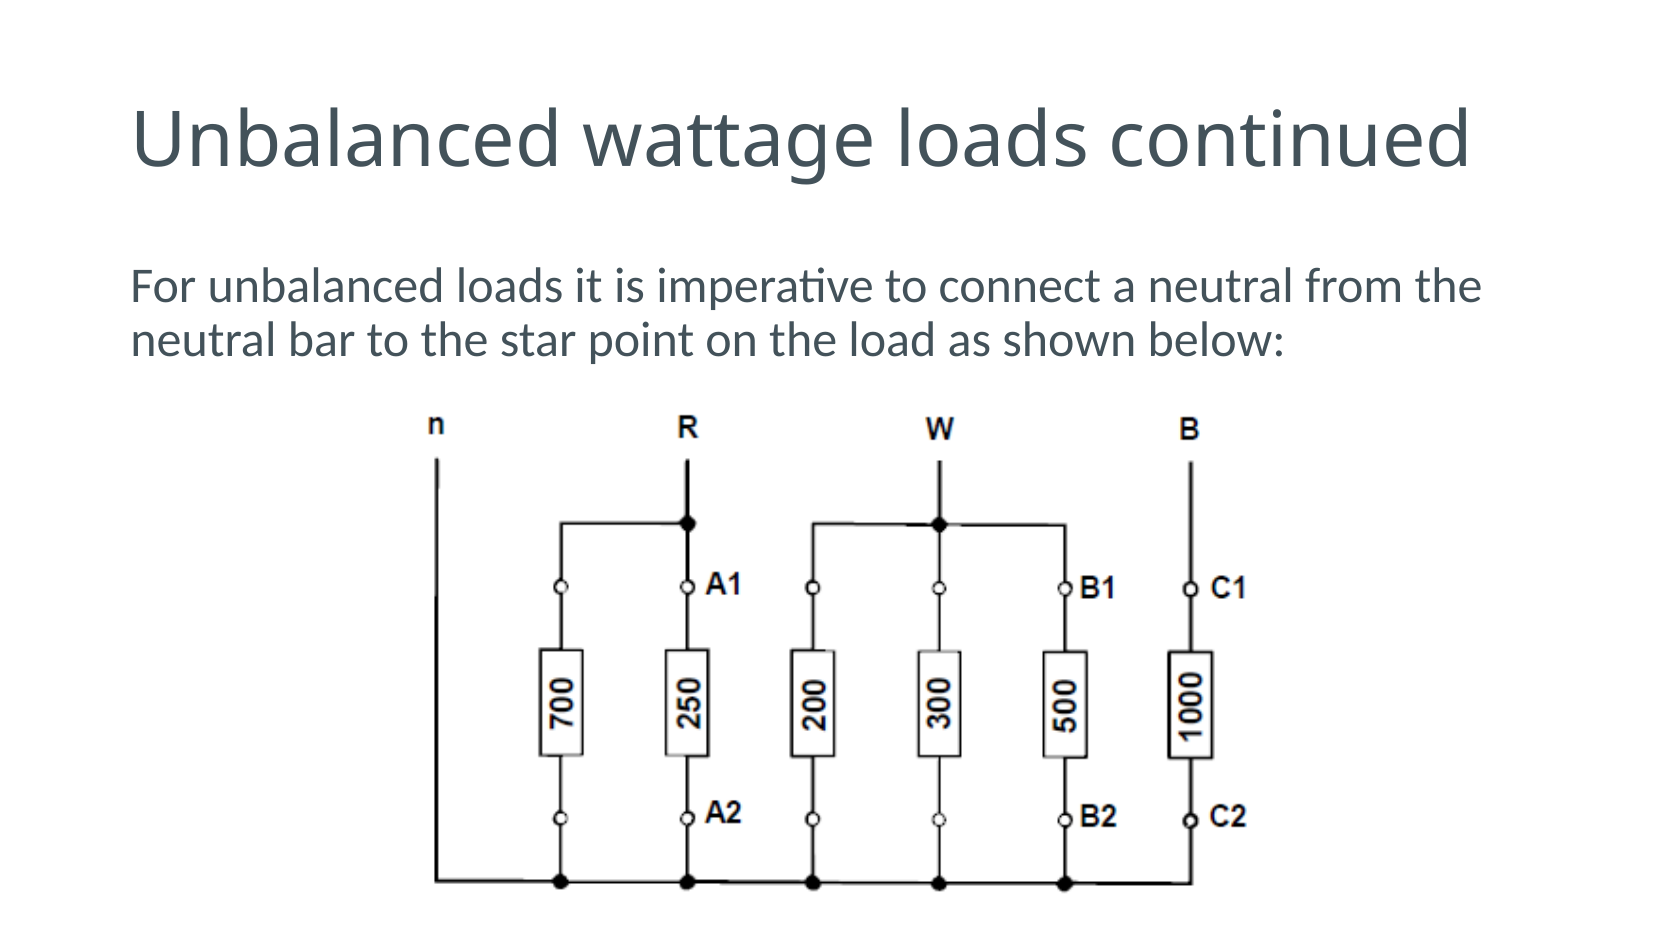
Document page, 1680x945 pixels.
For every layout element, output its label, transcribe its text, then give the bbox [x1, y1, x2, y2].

picture [416, 409, 1264, 916]
title Unbalanced wattage loads continued [115, 50, 1565, 233]
list For unbalanced loads it is imperative to connect a neutral from the neutral bar to the star point on the load as shown below: [115, 251, 1565, 851]
